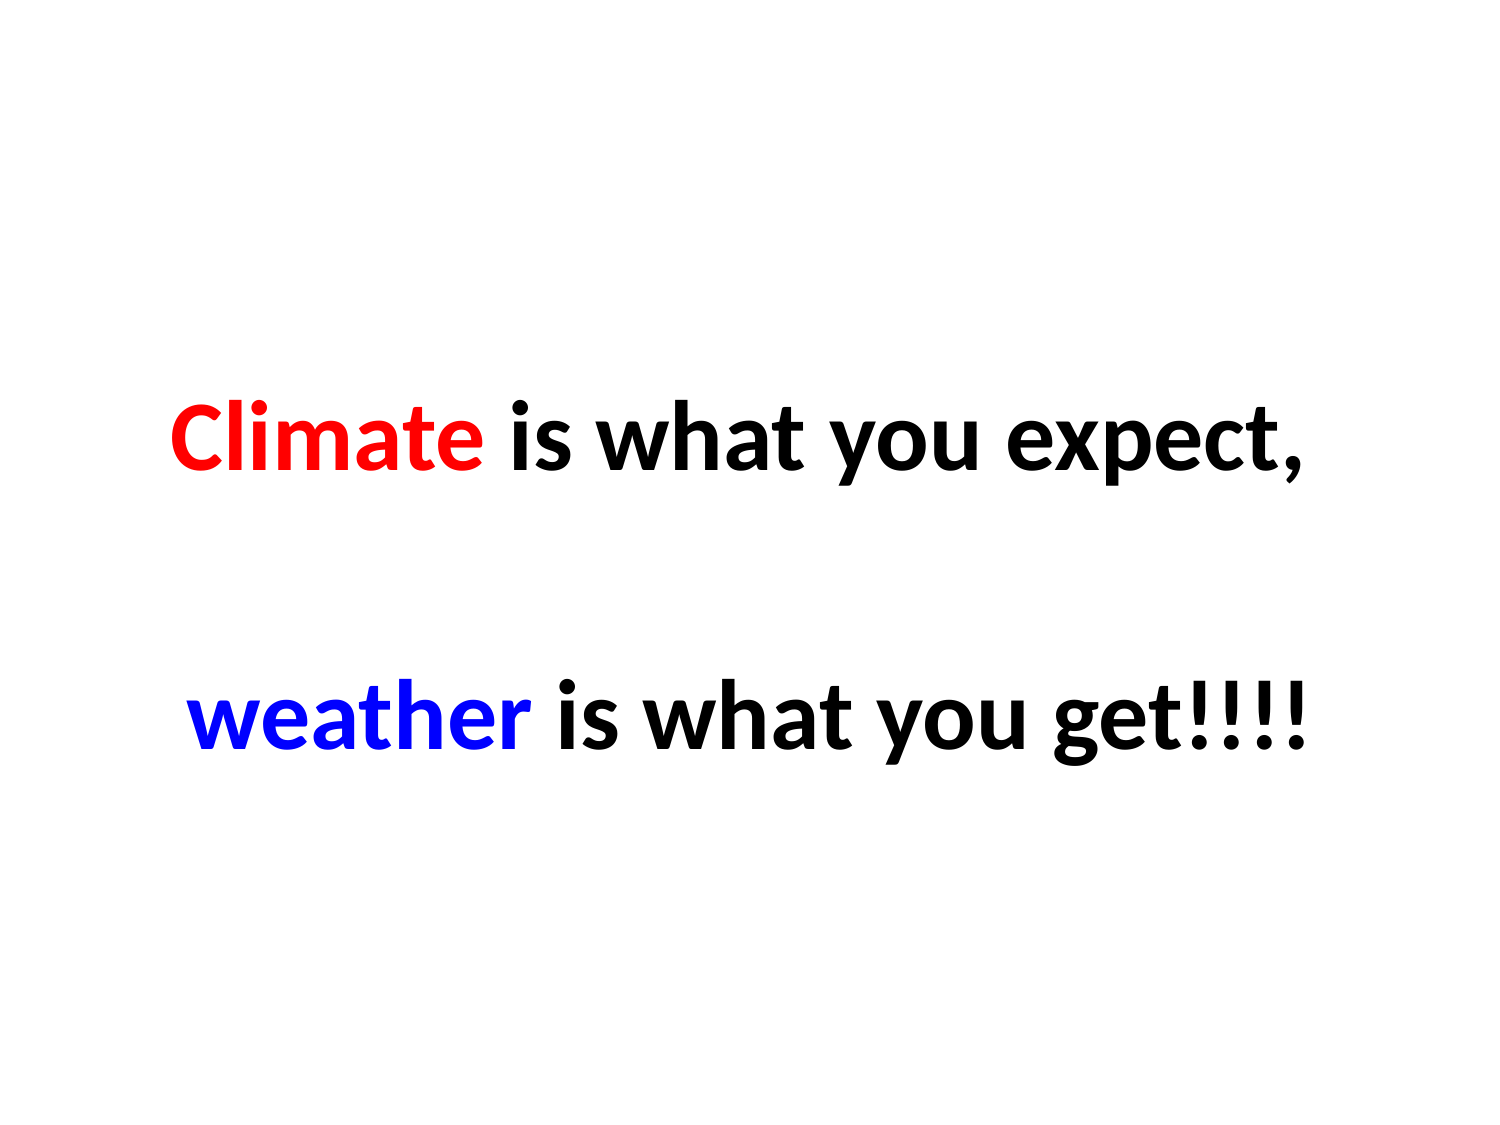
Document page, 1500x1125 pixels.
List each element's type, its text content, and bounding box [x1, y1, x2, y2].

list Climate is what you expect, weather is what you get!!!! [75, 262, 1425, 1005]
